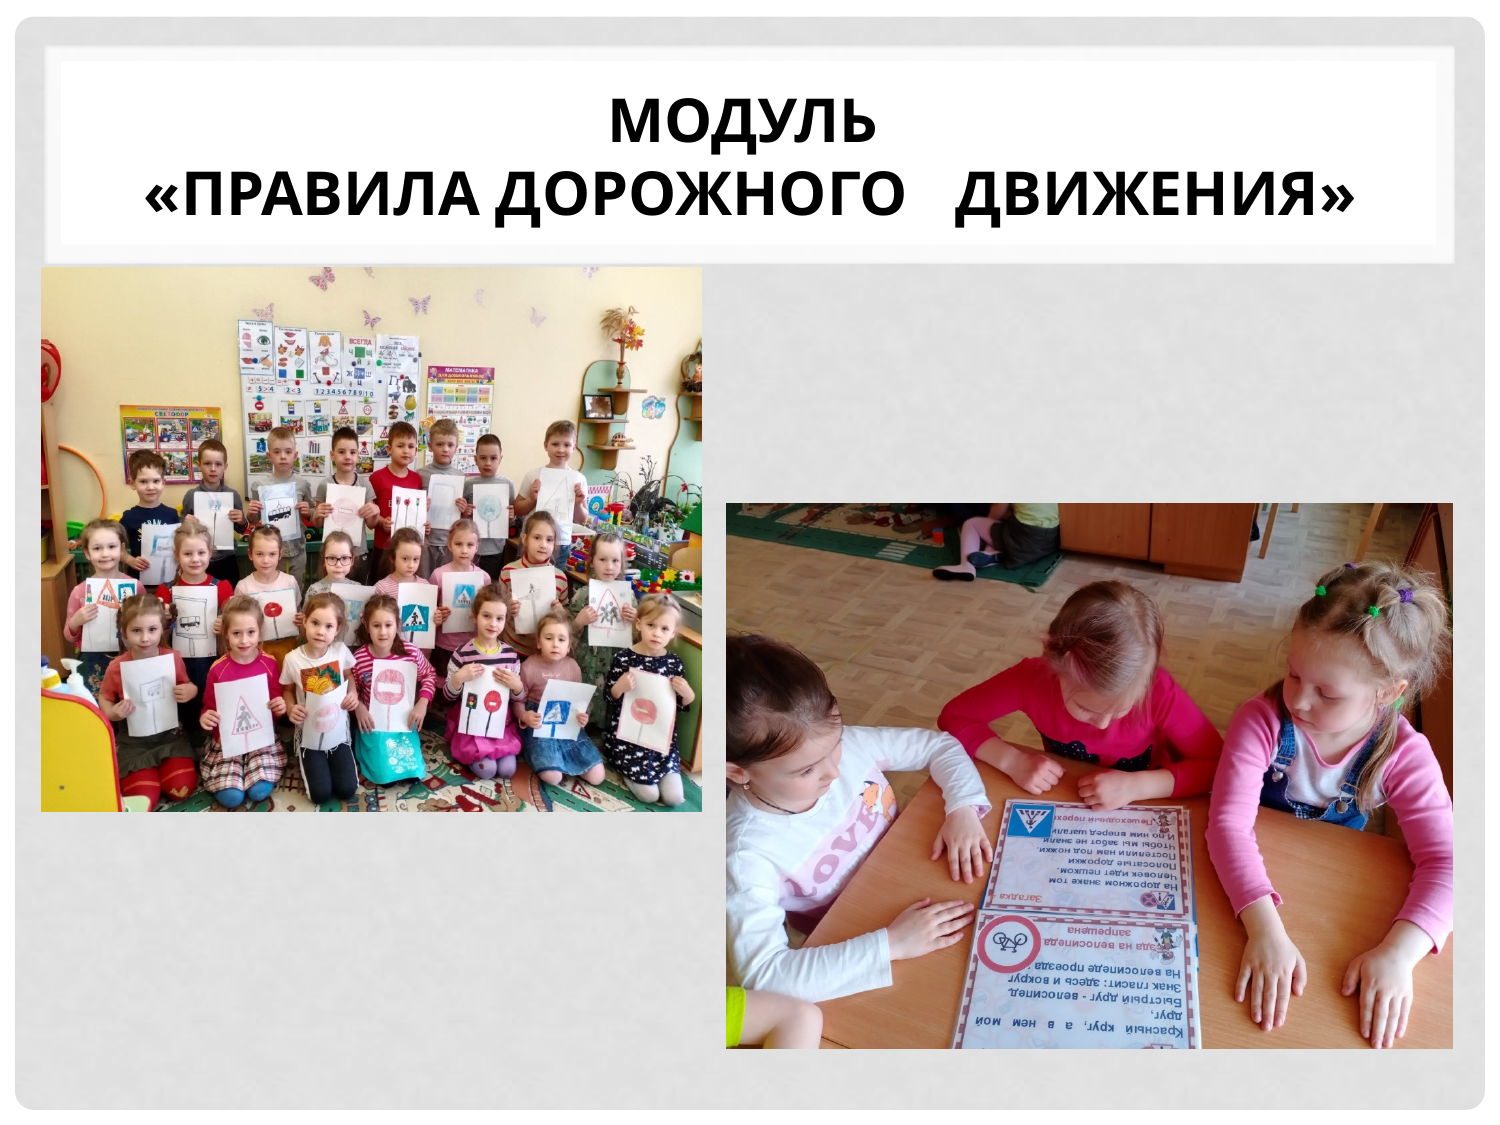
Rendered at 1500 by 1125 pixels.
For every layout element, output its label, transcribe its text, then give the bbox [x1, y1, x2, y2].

title Модуль «Правила дорожного движения» [64, 54, 1420, 255]
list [41, 266, 703, 813]
picture [726, 503, 1453, 1049]
